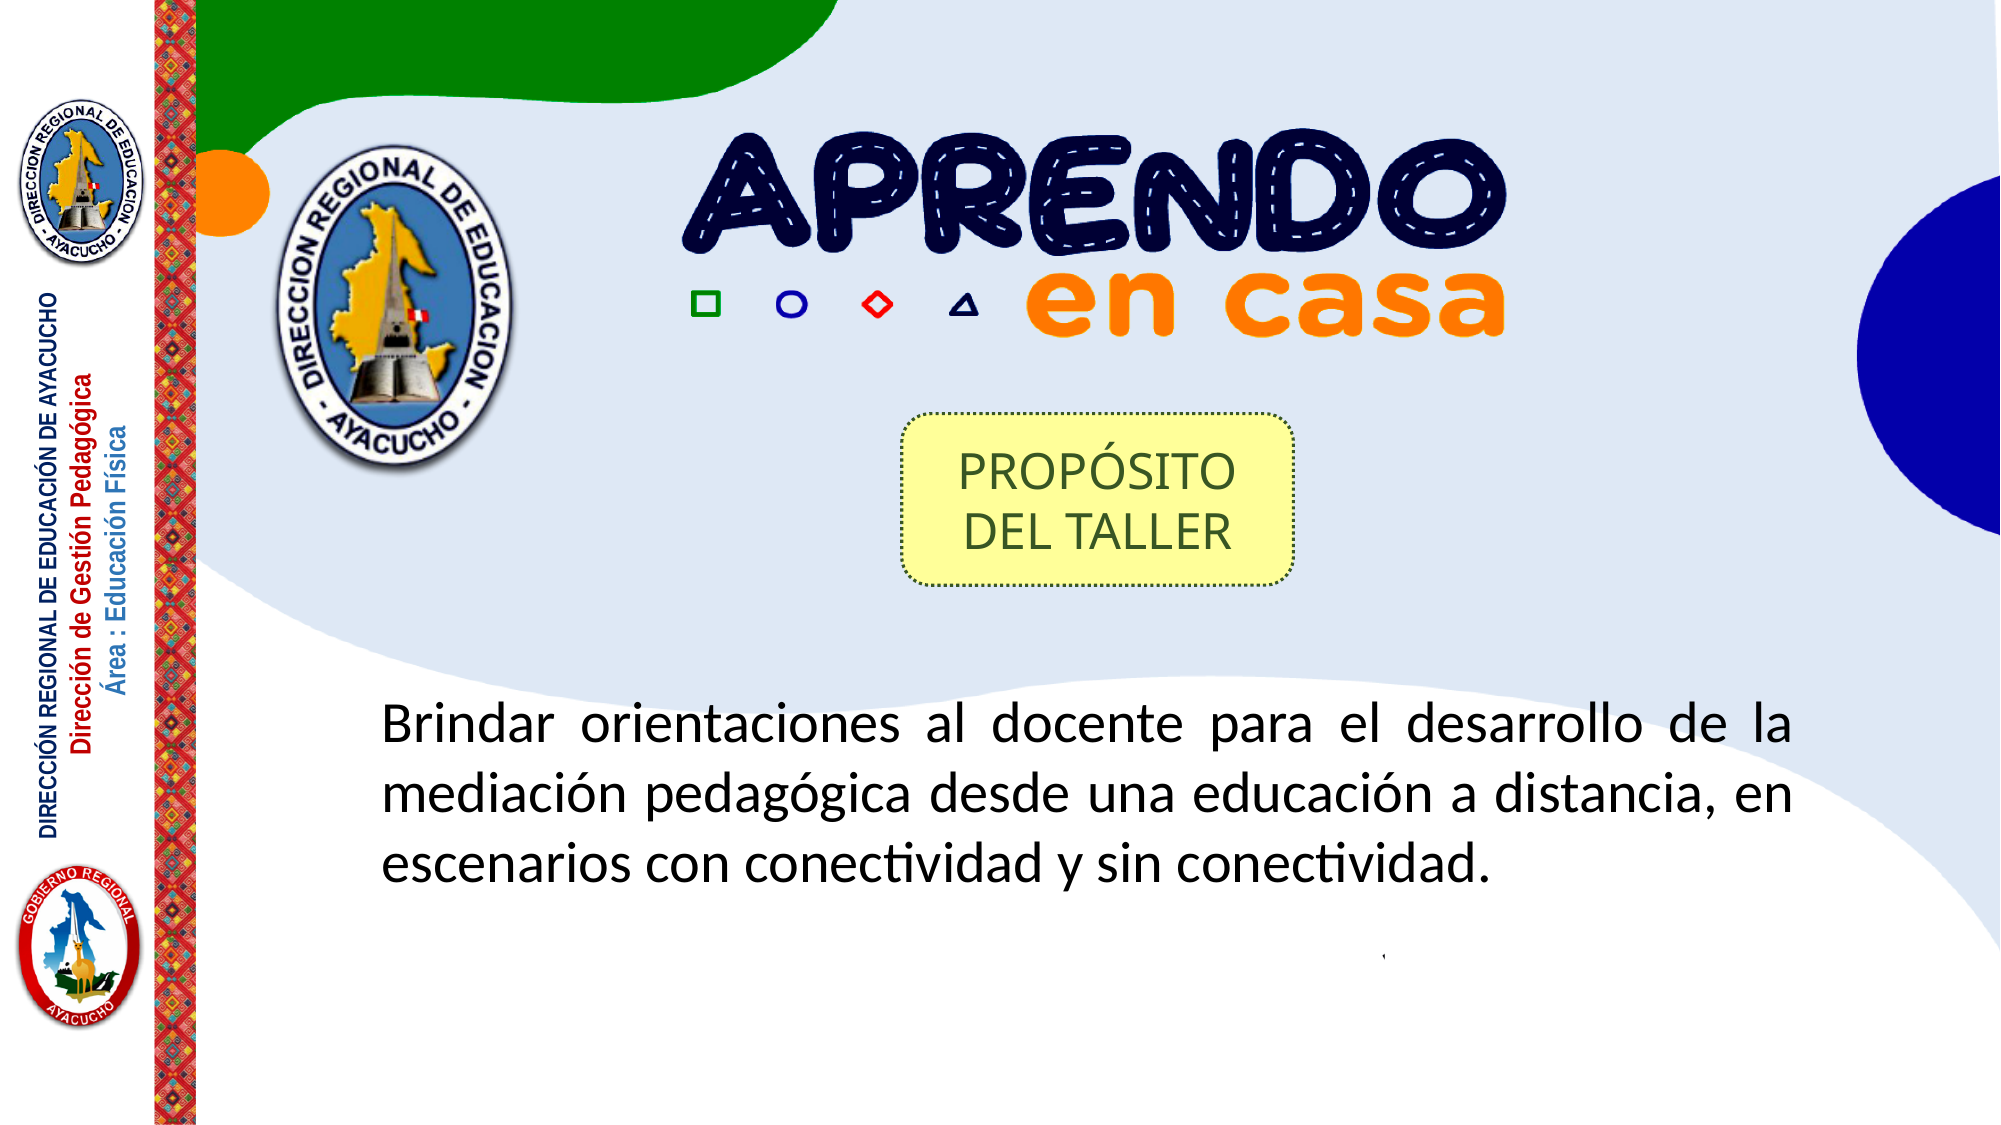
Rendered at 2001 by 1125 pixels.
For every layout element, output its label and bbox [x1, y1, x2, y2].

picture [196, 0, 2000, 1125]
text_box [154, 0, 196, 1125]
text_box [0, 97, 178, 1051]
